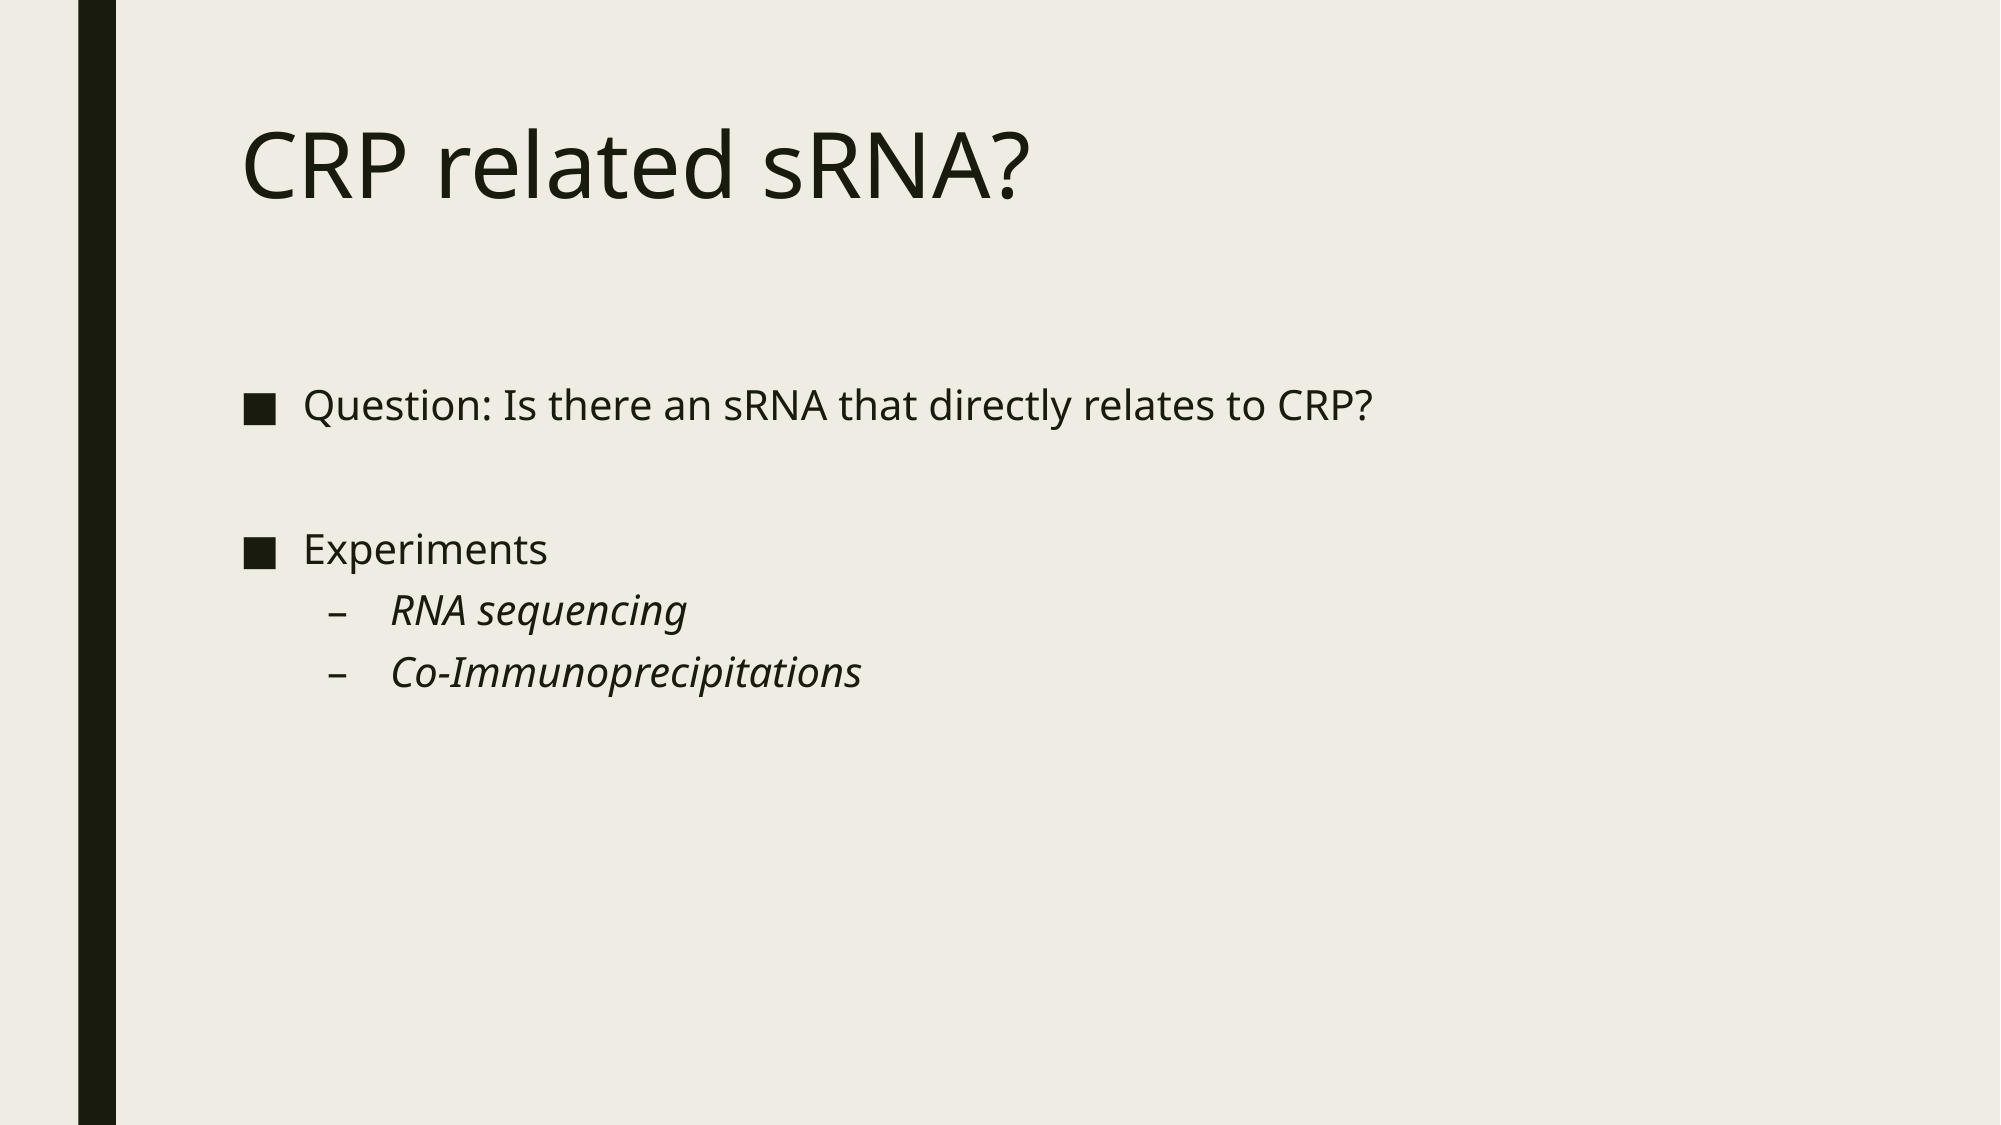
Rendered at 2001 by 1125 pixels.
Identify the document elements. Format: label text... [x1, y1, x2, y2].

title CRP related sRNA? [225, 112, 1800, 357]
list Question: Is there an sRNA that directly relates to CRP? Experiments RNA sequencing Co-Immunoprecipitations [225, 375, 1800, 963]
